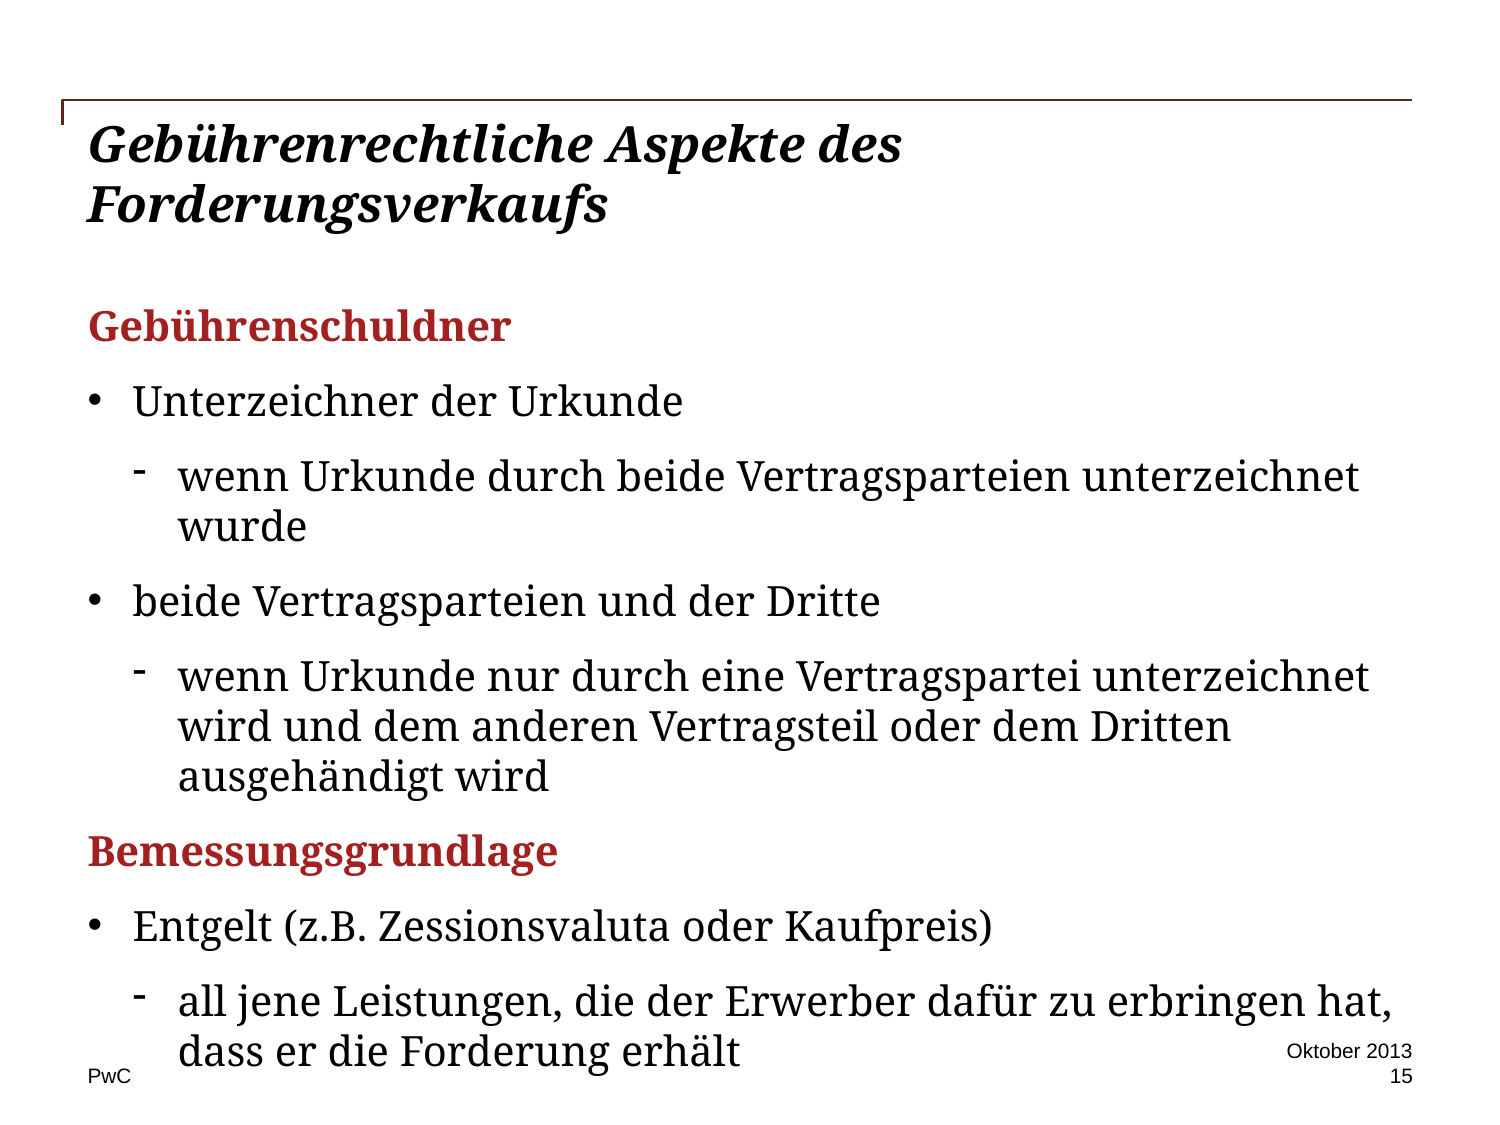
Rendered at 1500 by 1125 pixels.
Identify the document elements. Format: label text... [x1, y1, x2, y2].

title Gebührenrechtliche Aspekte des Forderungsverkaufs [87, 112, 1413, 263]
slide_number Oktober 2013 [1162, 1037, 1413, 1063]
list Gebührenschuldner Unterzeichner der Urkunde wenn Urkunde durch beide Vertragsparteien unterzeichnet wurde beide Vertragsparteien und der Dritte wenn Urkunde nur durch eine Vertragspartei unterzeichnet wird und dem anderen Vertragsteil oder dem Dritten ausgehändigt wird Bemessungsgrundlage Entgelt (z.B. Zessionsvaluta oder Kaufpreis) all jene Leistungen, die der Erwerber dafür zu erbringen hat, dass er die Forderung erhält [87, 299, 1459, 1047]
slide_number 15 [1162, 1063, 1413, 1088]
